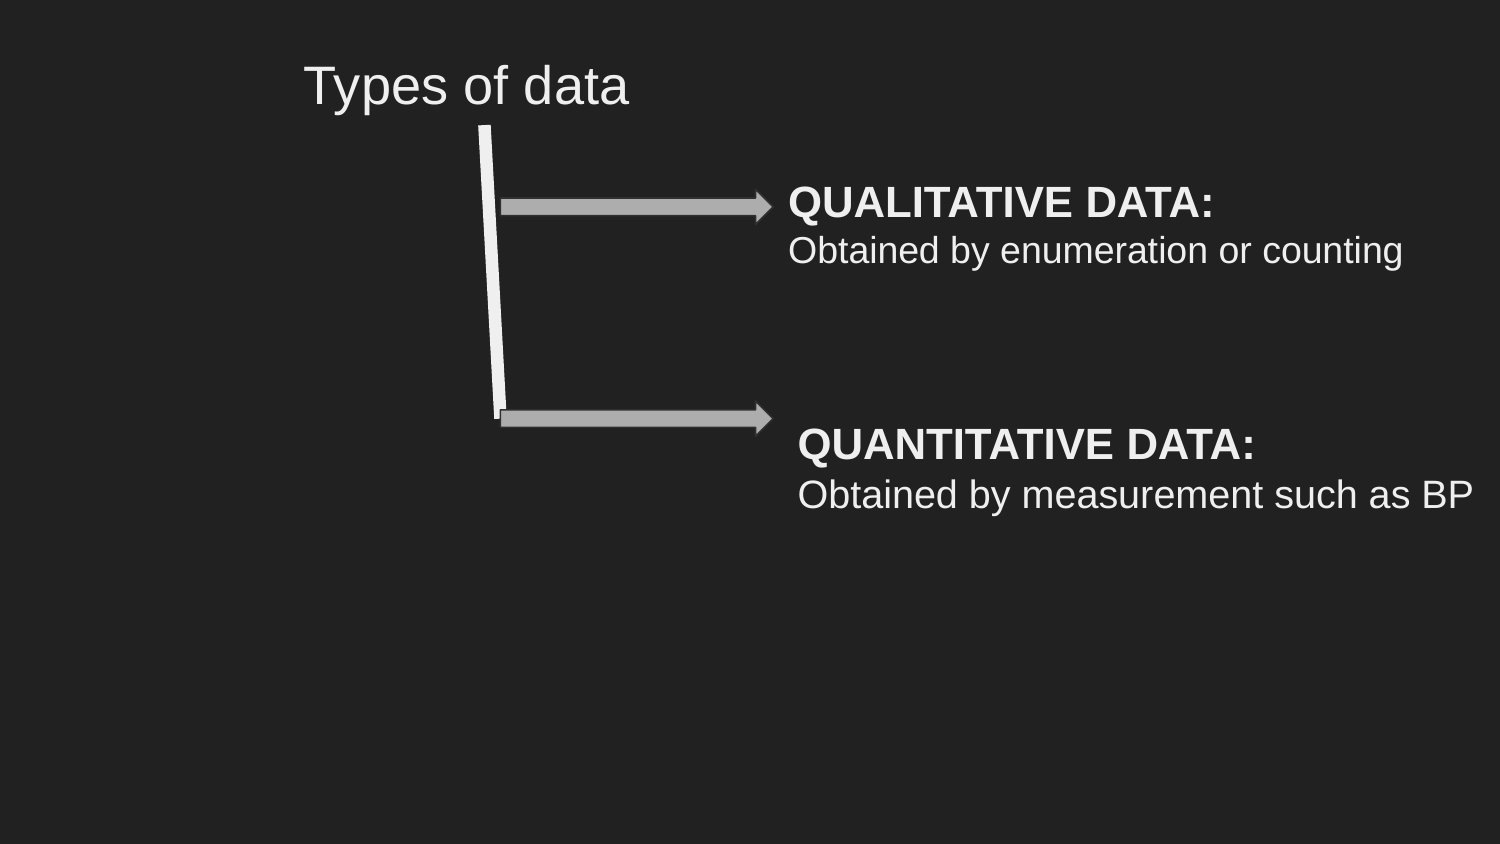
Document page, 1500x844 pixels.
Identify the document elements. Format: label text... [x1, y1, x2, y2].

text_box QUALITATIVE DATA: Obtained by enumeration or counting [773, 158, 1500, 300]
text_box Types of data [288, 35, 992, 159]
text_box [505, 189, 773, 225]
text_box QUANTITATIVE DATA: Obtained by measurement such as BP [782, 401, 1500, 542]
text_box [500, 400, 774, 437]
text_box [484, 124, 501, 419]
